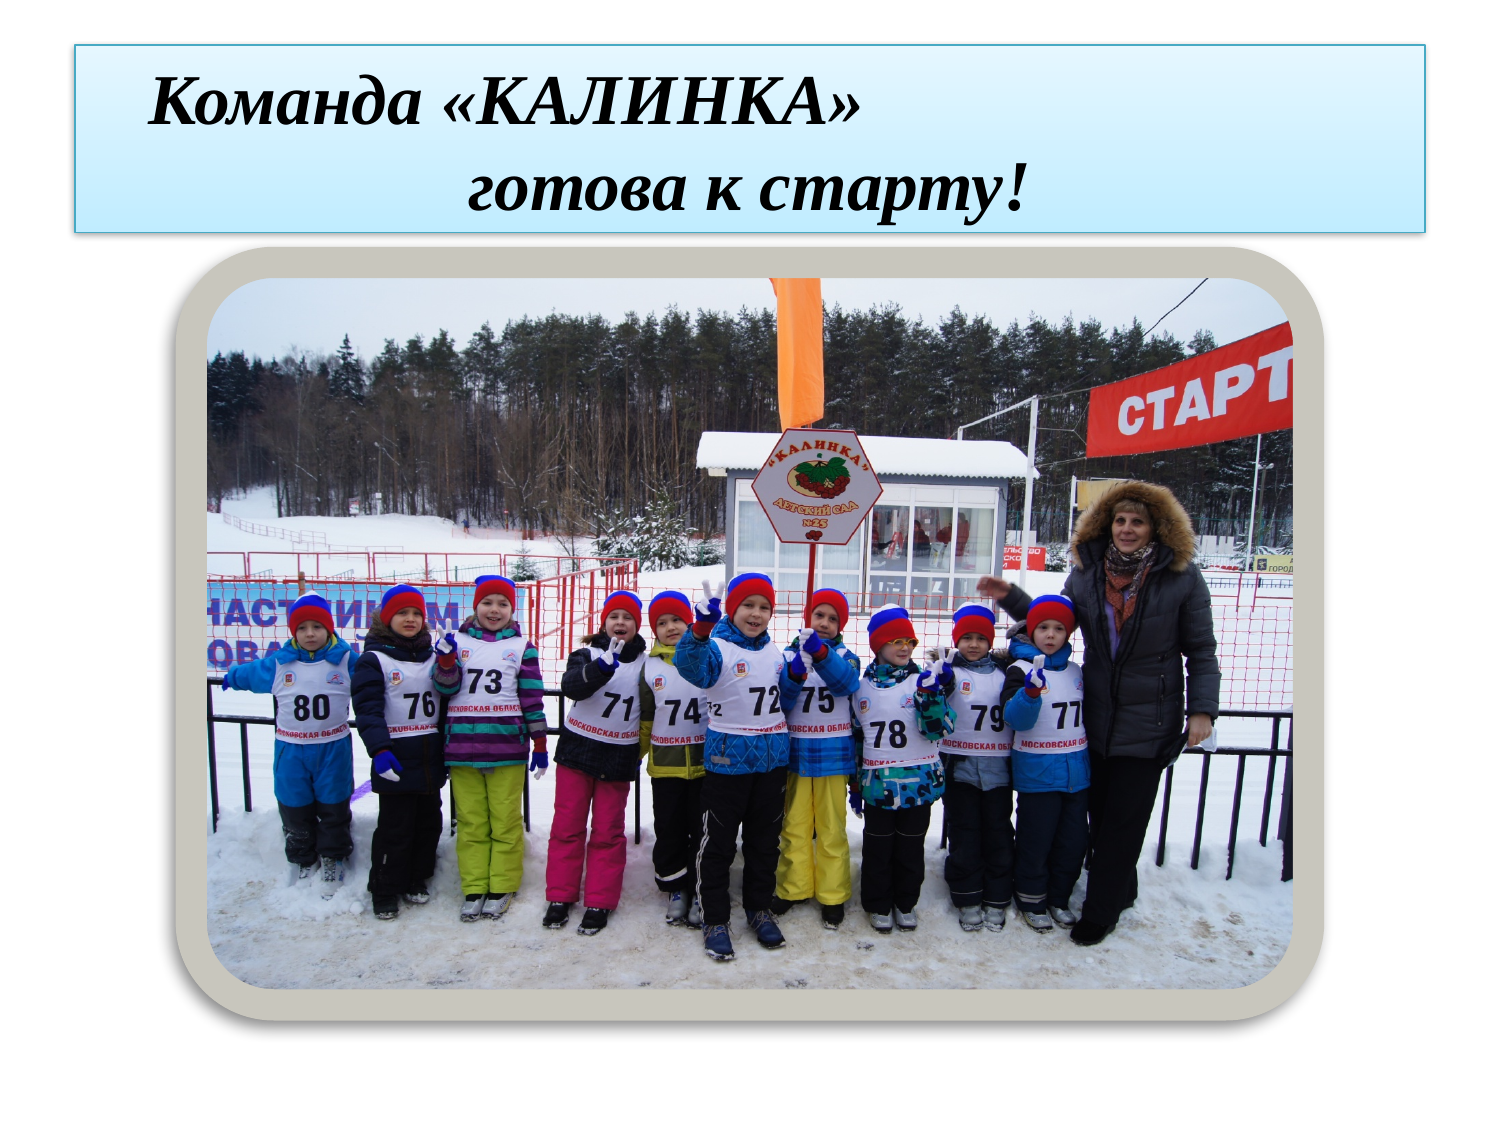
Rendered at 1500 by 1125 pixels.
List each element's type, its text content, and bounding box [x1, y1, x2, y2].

title Команда «КАЛИНКА» готова к старту! [74, 44, 1426, 233]
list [191, 262, 1309, 1006]
